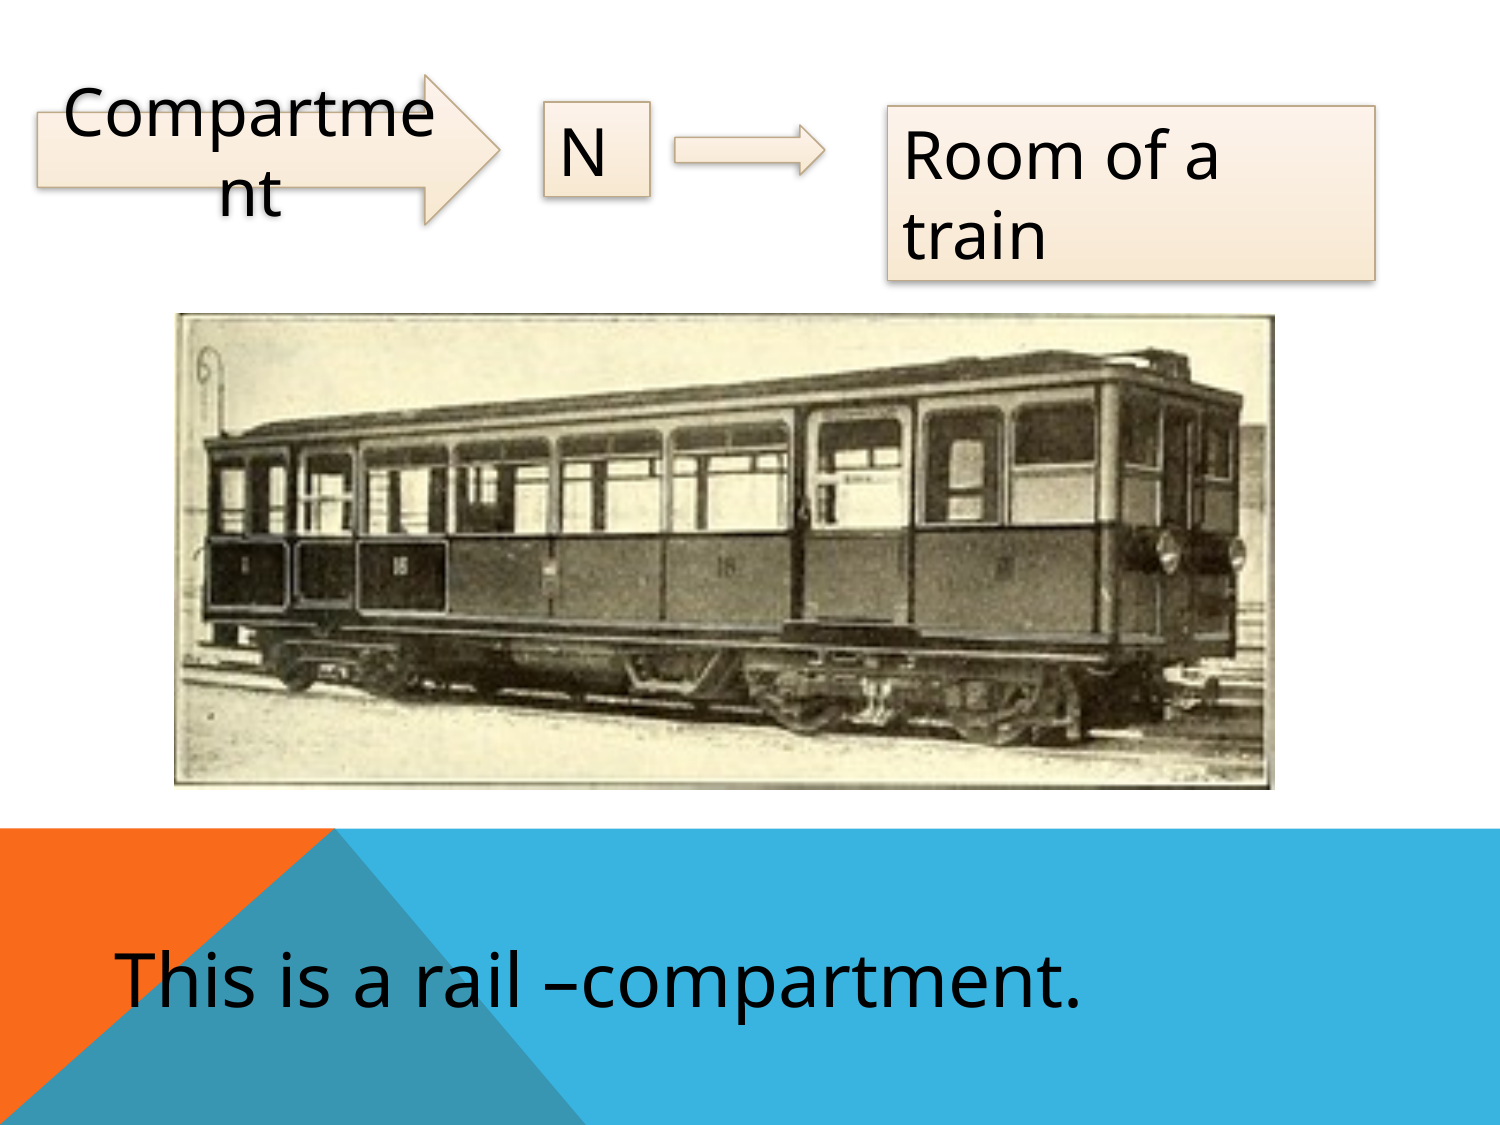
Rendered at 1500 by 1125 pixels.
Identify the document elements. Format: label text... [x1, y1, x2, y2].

text_box Compartment [36, 74, 501, 226]
text_box N [543, 101, 651, 197]
text_box [674, 124, 826, 176]
text_box Room of a train [887, 105, 1376, 281]
picture [174, 313, 1276, 790]
text_box This is a rail –compartment. [99, 924, 1400, 1030]
